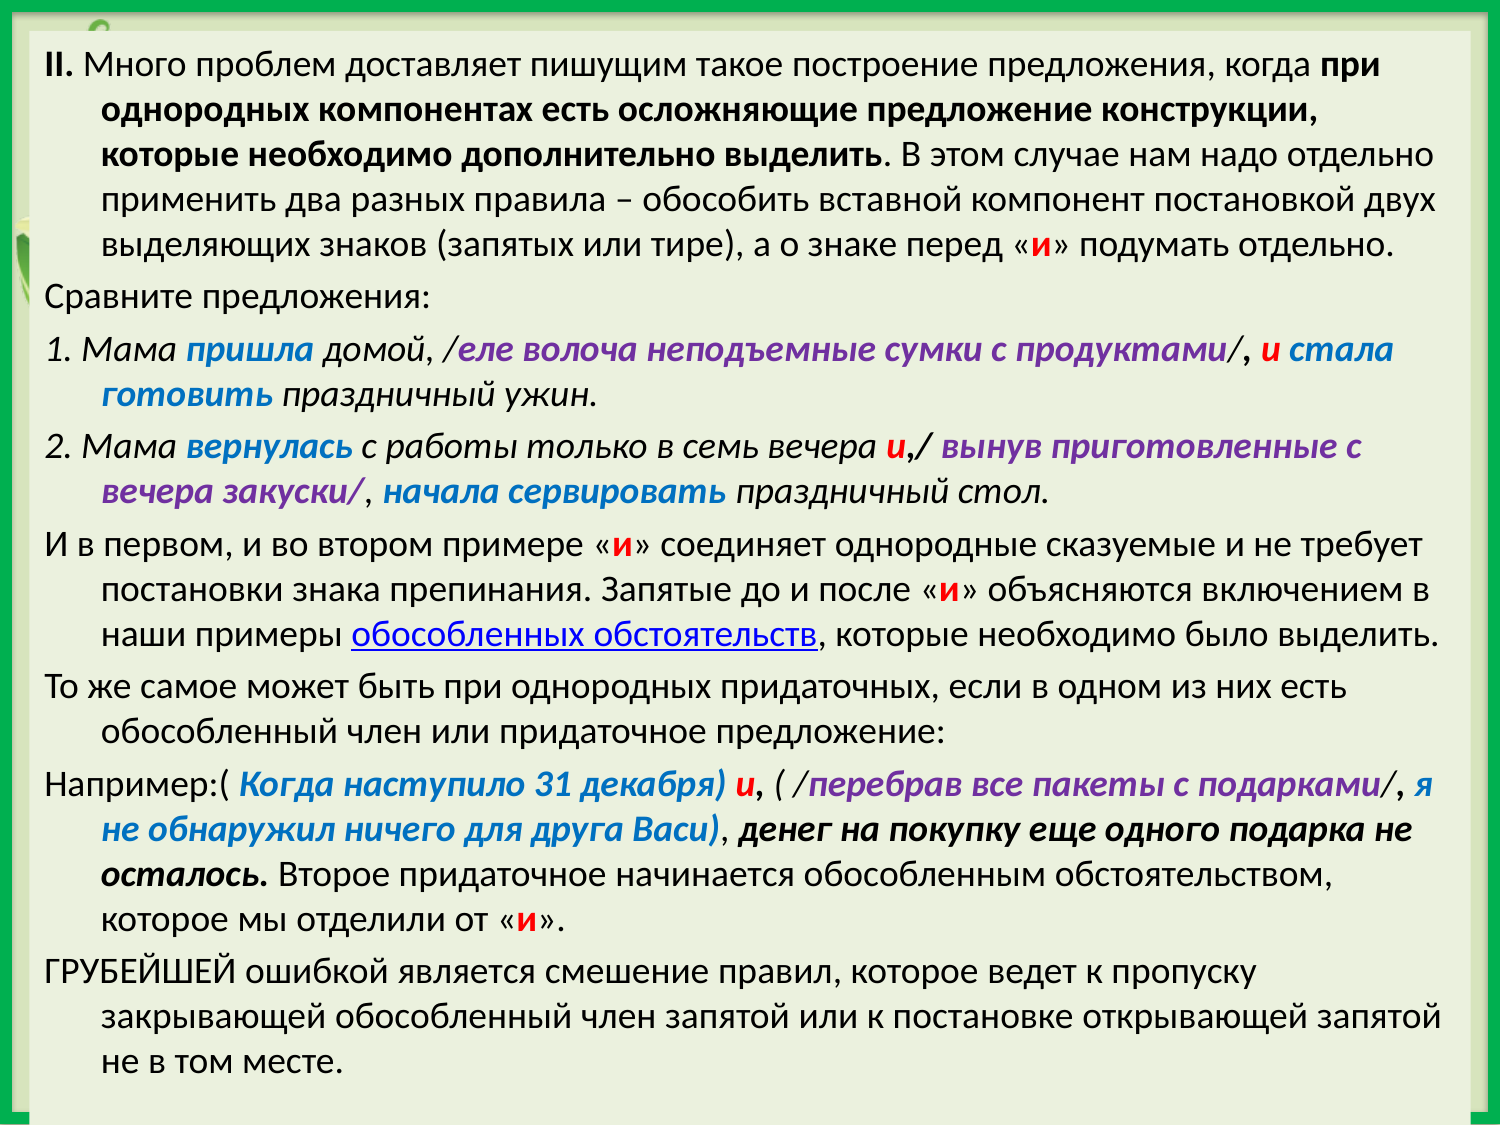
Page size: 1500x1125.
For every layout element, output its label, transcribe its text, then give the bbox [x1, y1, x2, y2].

picture [15, 19, 619, 435]
list II. Много проблем доставляет пишущим такое построение предложения, когда при однородных компонентах есть осложняющие предложение конструкции, которые необходимо дополнительно выделить. В этом случае нам надо отдельно применить два разных правила – обособить вставной компонент постановкой двух выделяющих знаков (запятых или тире), а о знаке перед «и» подумать отдельно. Сравните предложения: 1. Мама пришла домой, /еле волоча неподъемные сумки с продуктами/, и стала готовить праздничный ужин. 2. Мама вернулась с работы только в семь вечера и,/ вынув приготовленные с вечера закуски/, начала сервировать праздничный стол. И в первом, и во втором примере «и» соединяет однородные сказуемые и не требует постановки знака препинания. Запятые до и после «и» объясняются включением в наши примеры обособленных обстоятельств, которые необходимо было выделить. То же самое может быть при однородных придаточных, если в одном из них есть обособленный член или придаточное предложение: Например:( Когда наступило 31 декабря) и, ( /перебрав все пакеты с подарками/, я не обнаружил ничего для друга Васи), денег на покупку еще одного подарка не осталось. Второе придаточное начинается обособленным обстоятельством, которое мы отделили от «и». ГРУБЕЙШЕЙ ошибкой является смешение правил, которое ведет к пропуску закрывающей обособленный член запятой или к постановке открывающей запятой не в том месте. [29, 30, 1471, 1125]
